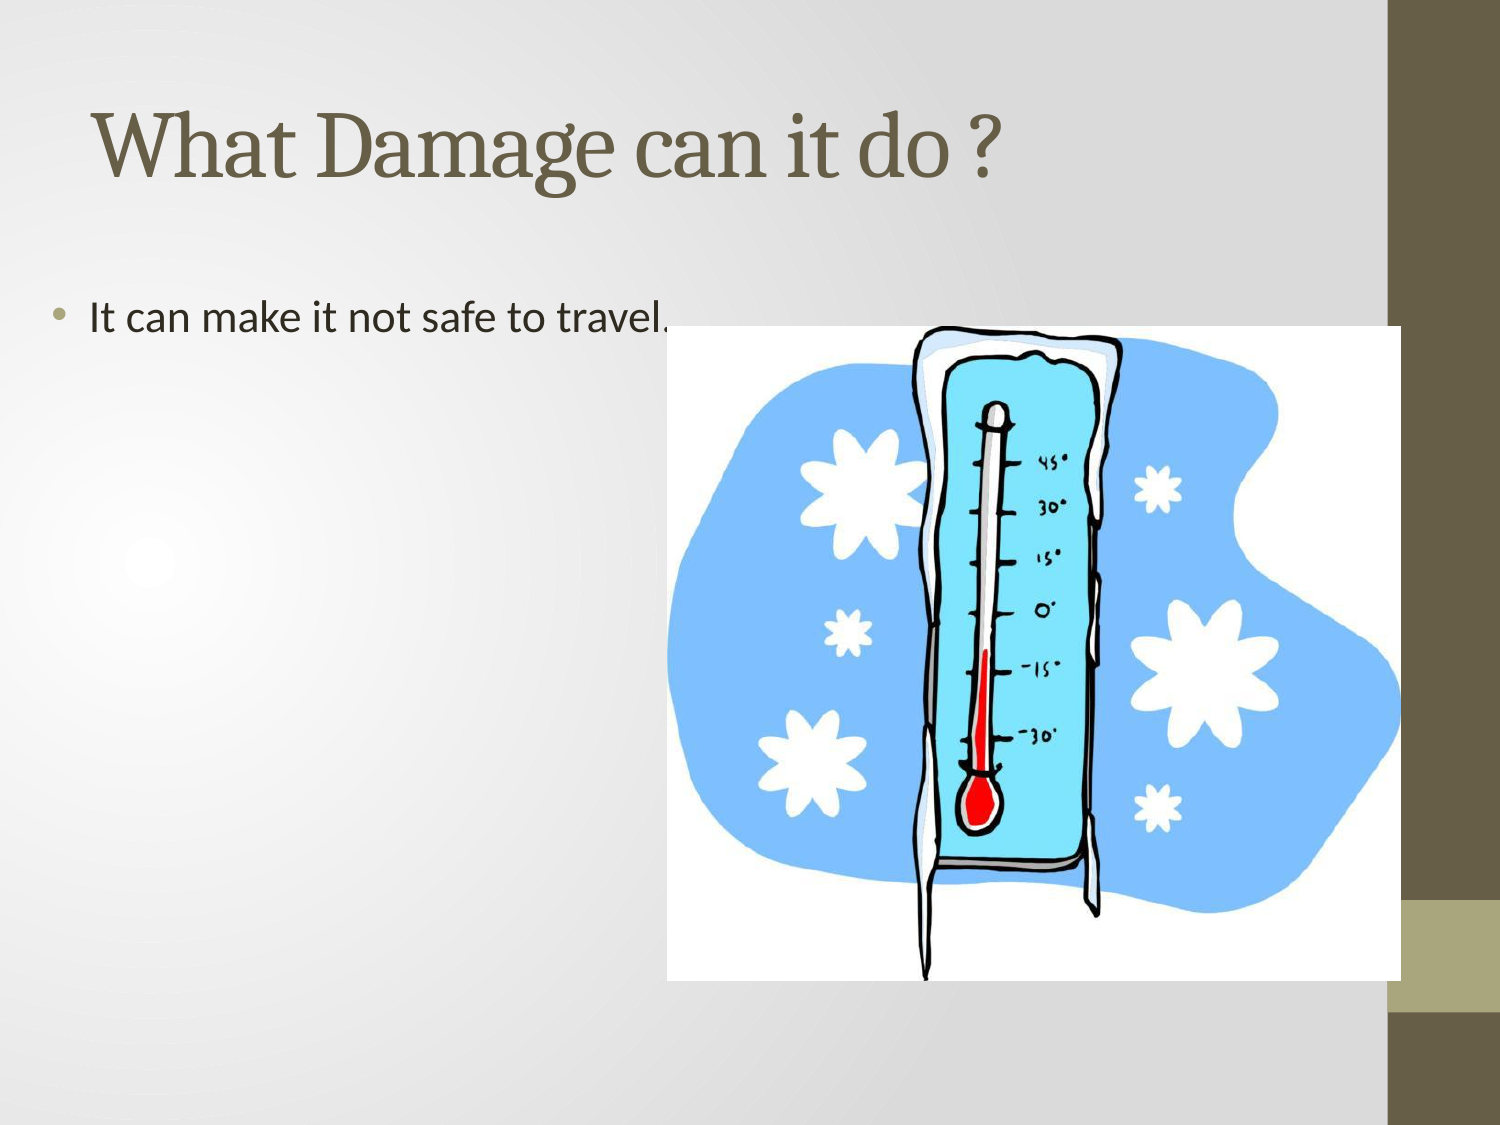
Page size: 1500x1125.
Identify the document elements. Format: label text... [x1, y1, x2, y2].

list It can make it not safe to travel. [17, 278, 1377, 1125]
picture [666, 325, 1401, 981]
title What Damage can it do ? [75, 45, 1325, 233]
